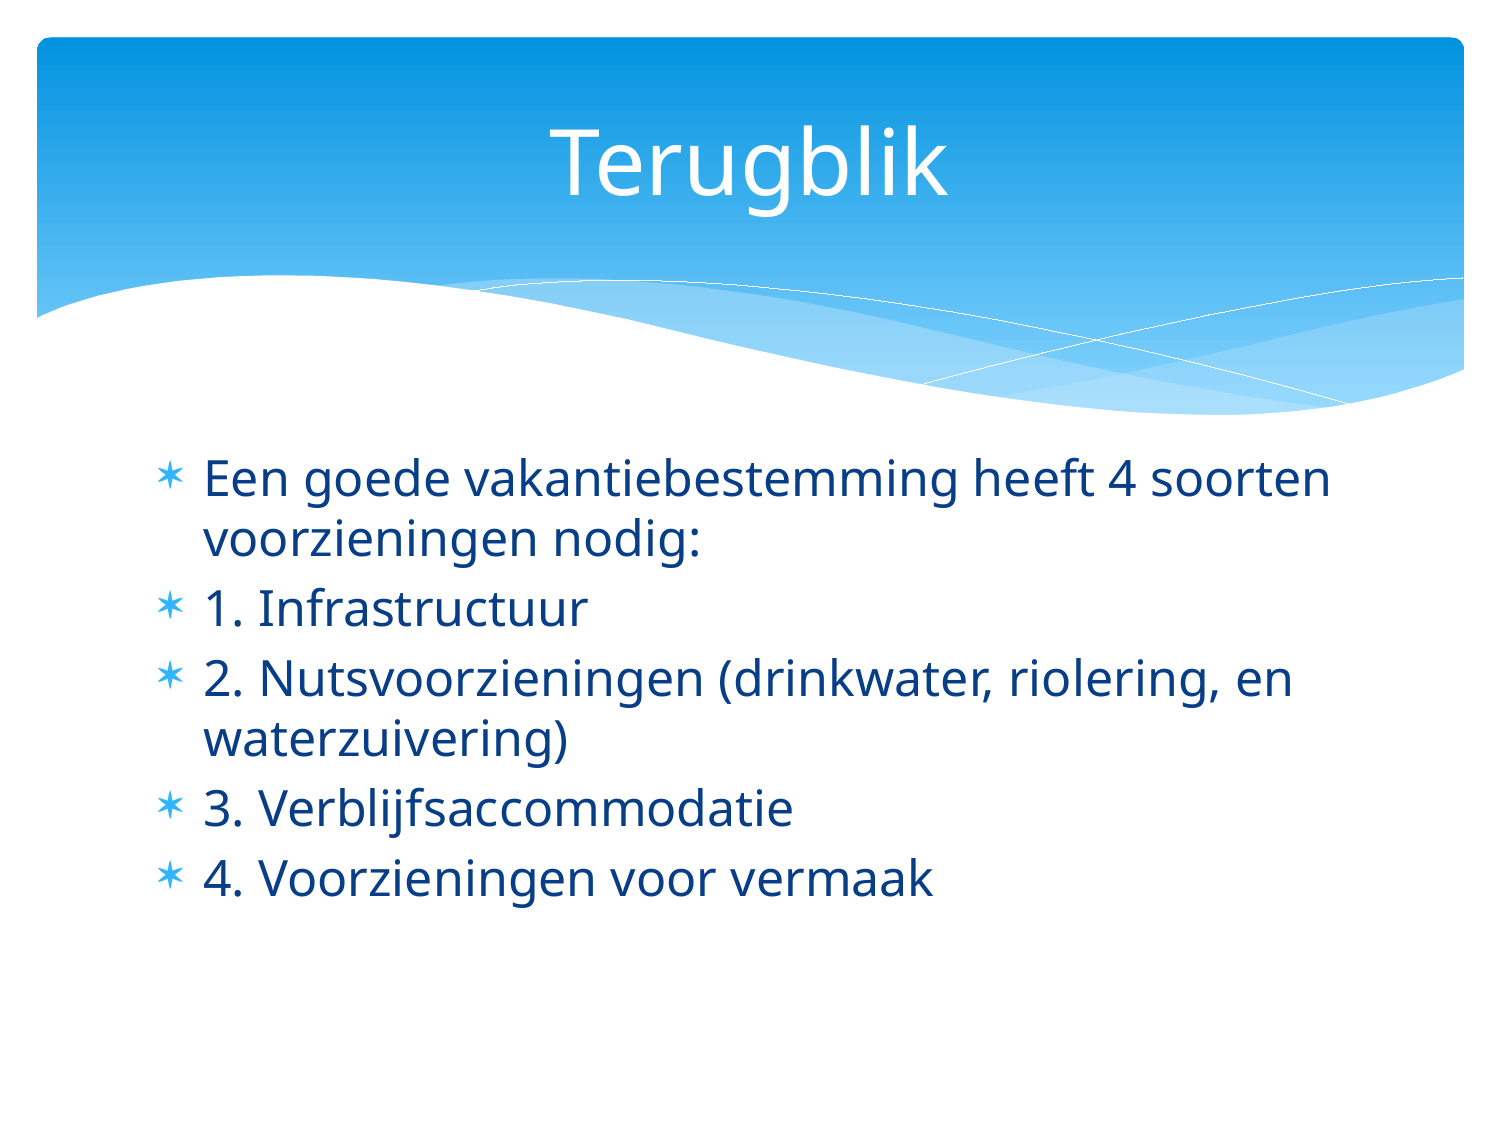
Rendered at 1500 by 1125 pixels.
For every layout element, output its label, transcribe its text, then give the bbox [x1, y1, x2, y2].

title Terugblik [75, 55, 1425, 261]
list Een goede vakantiebestemming heeft 4 soorten voorzieningen nodig: 1. Infrastructuur 2. Nutsvoorzieningen (drinkwater, riolering, en waterzuivering) 3. Verblijfsaccommodatie 4. Voorzieningen voor vermaak [143, 438, 1359, 1005]
